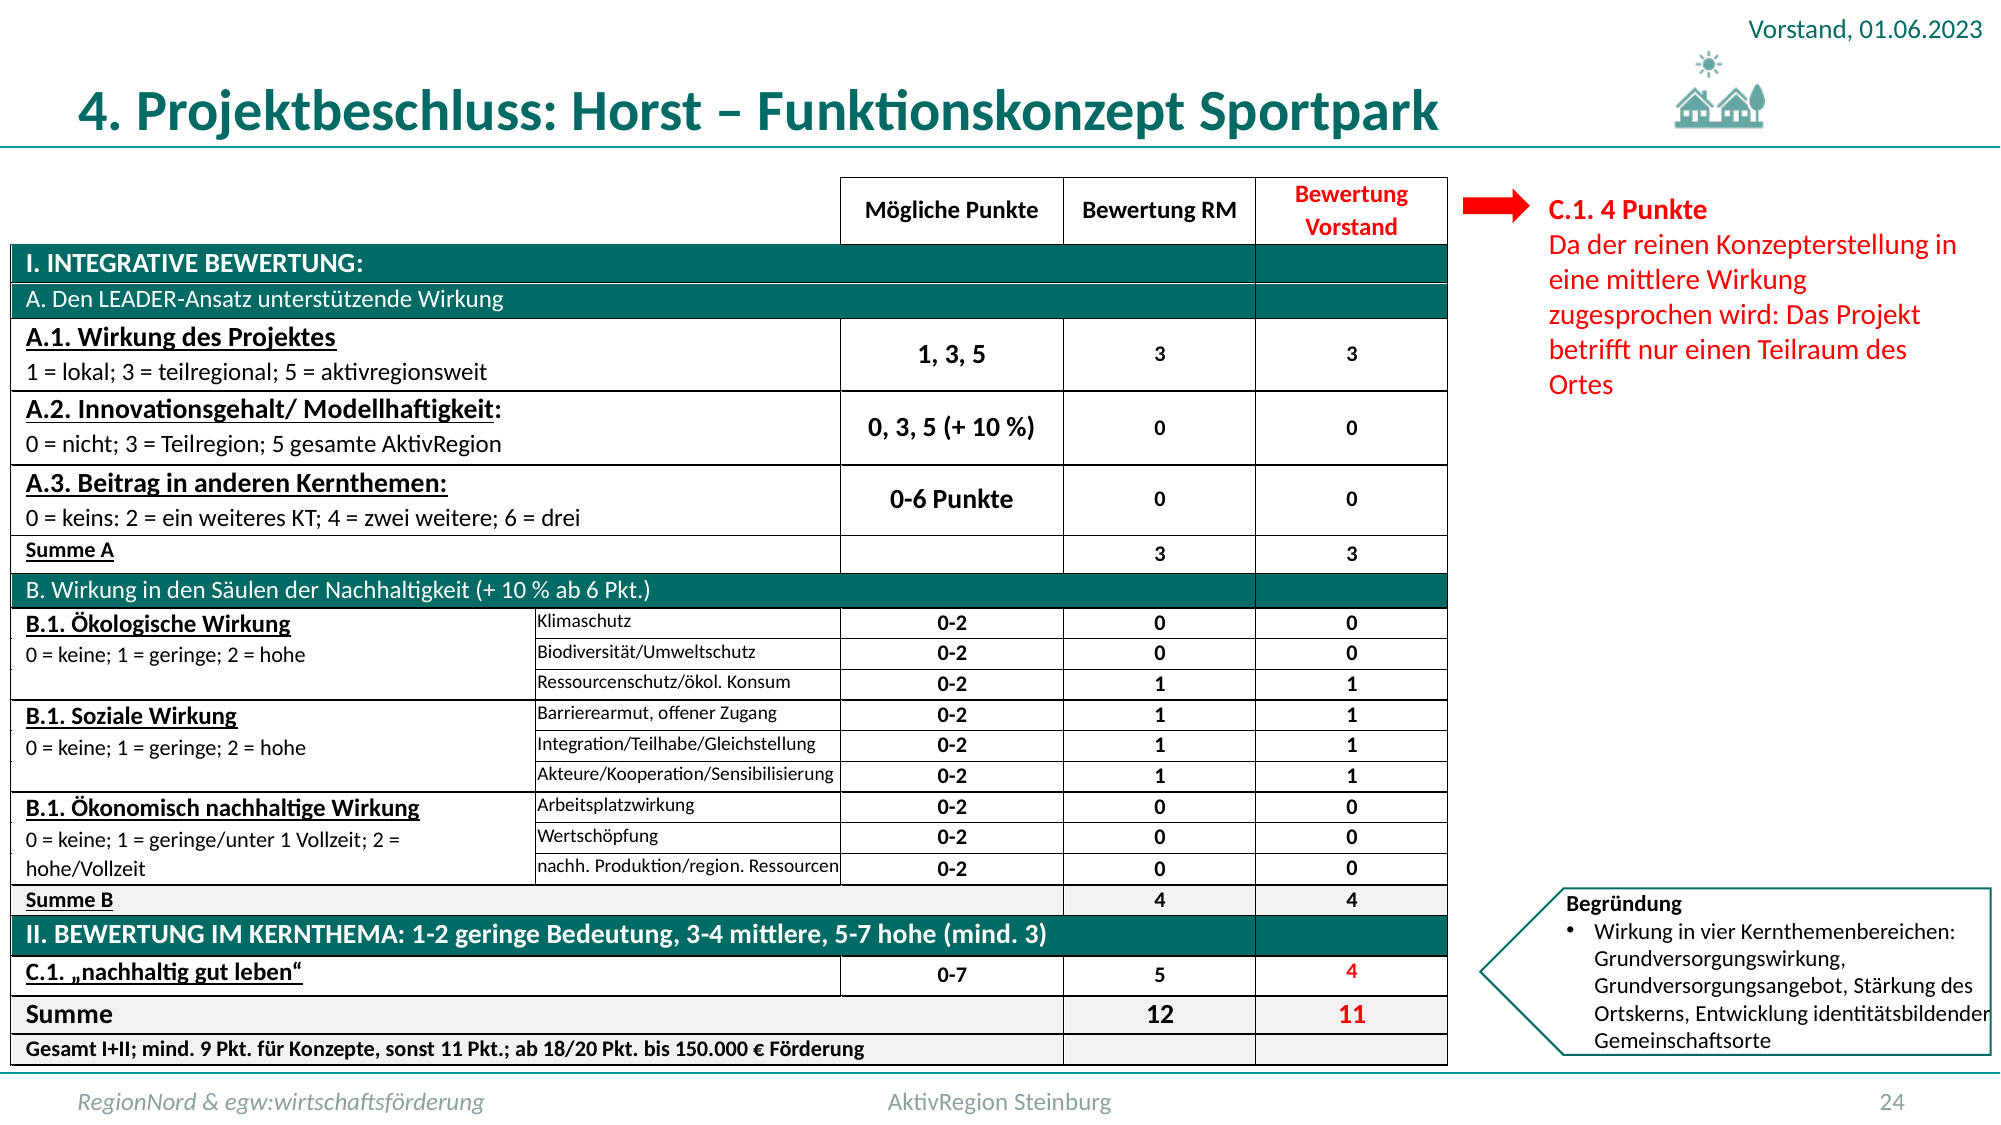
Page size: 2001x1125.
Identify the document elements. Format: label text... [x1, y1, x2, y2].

picture [1671, 41, 1767, 138]
title 4. Projektbeschluss: Horst – Funktionskonzept Sportpark [63, 72, 1646, 147]
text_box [0, 176, 1463, 1125]
text_box [1463, 188, 1530, 223]
text_box C.1. 4 Punkte Da der reinen Konzepterstellung in eine mittlere Wirkung zugesprochen wird: Das Projekt betrifft nur einen Teilraum des Ortes [1533, 182, 1991, 408]
text_box Begründung Wirkung in vier Kernthemenbereichen: Grundversorgungswirkung, Grundversorgungsangebot, Stärkung des Ortskerns, Entwicklung identitätsbildender Gemeinschaftsorte [1551, 881, 2000, 1089]
slide_number 24 [1470, 1070, 1921, 1125]
text_box [1478, 899, 1551, 1044]
